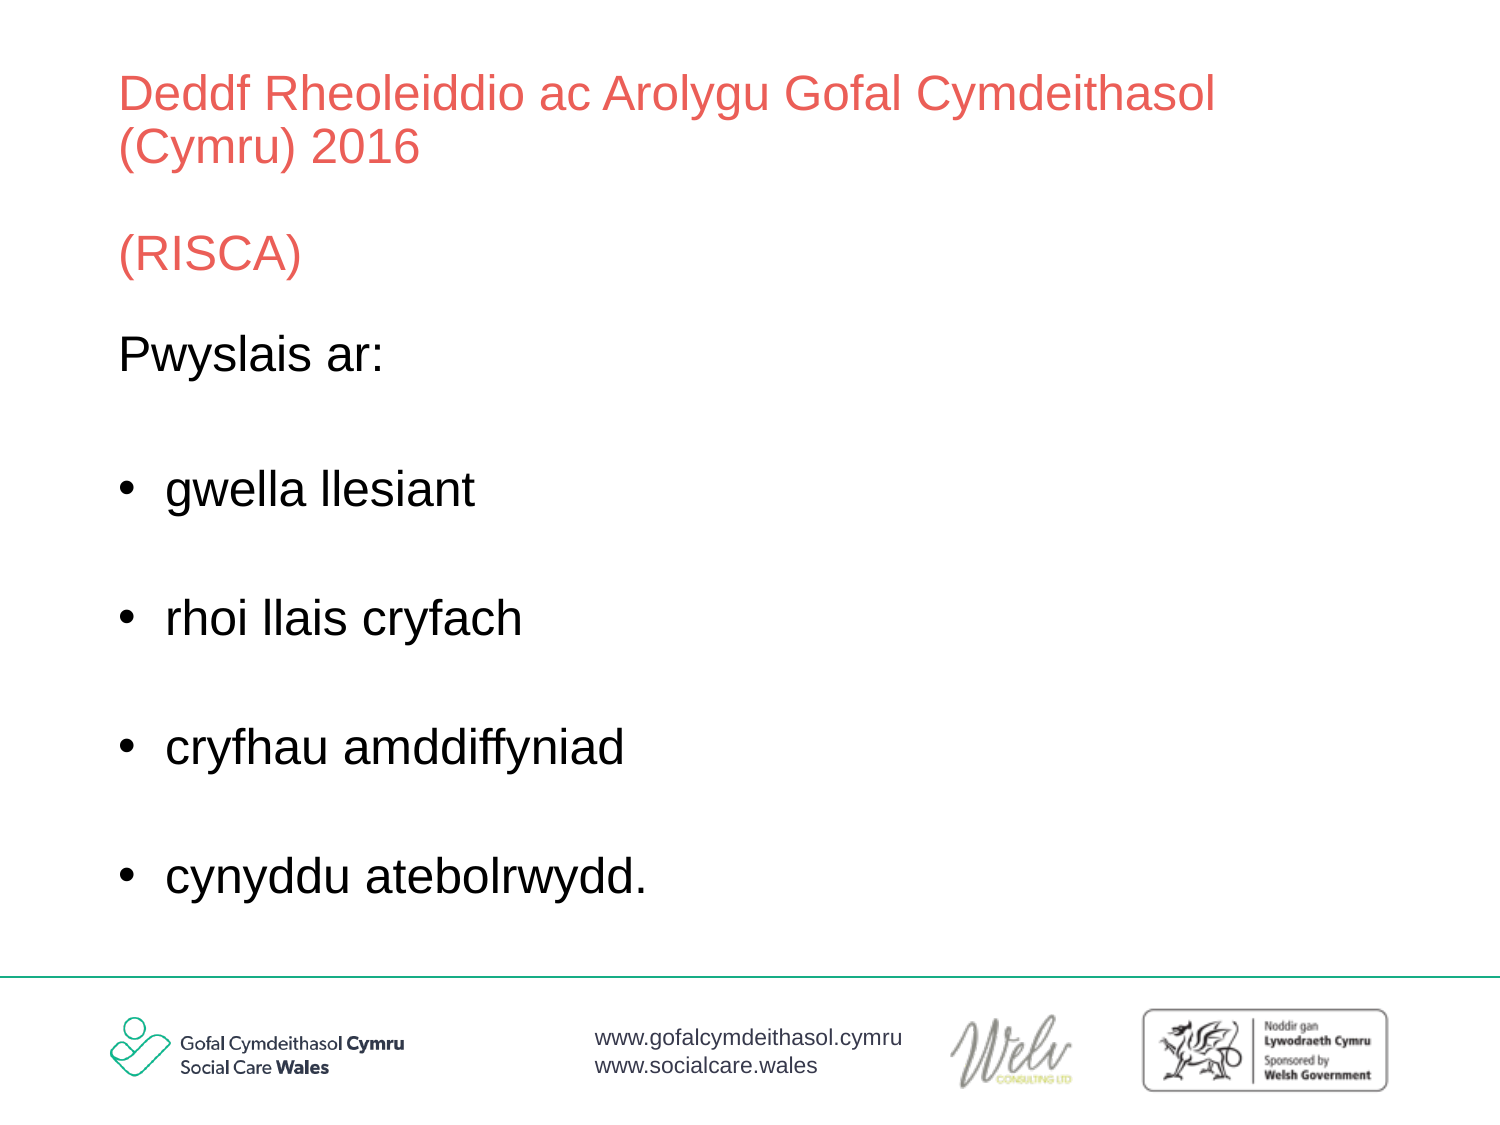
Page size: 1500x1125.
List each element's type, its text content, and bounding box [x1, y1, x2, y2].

picture [950, 1014, 1073, 1089]
title Deddf Rheoleiddio ac Arolygu Gofal Cymdeithasol (Cymru) 2016 (RISCA) [103, 59, 1393, 290]
list Pwyslais ar: gwella llesiant rhoi llais cryfach cryfhau amddiffyniad cynyddu atebolrwydd. [103, 321, 1285, 974]
picture [1137, 995, 1395, 1106]
